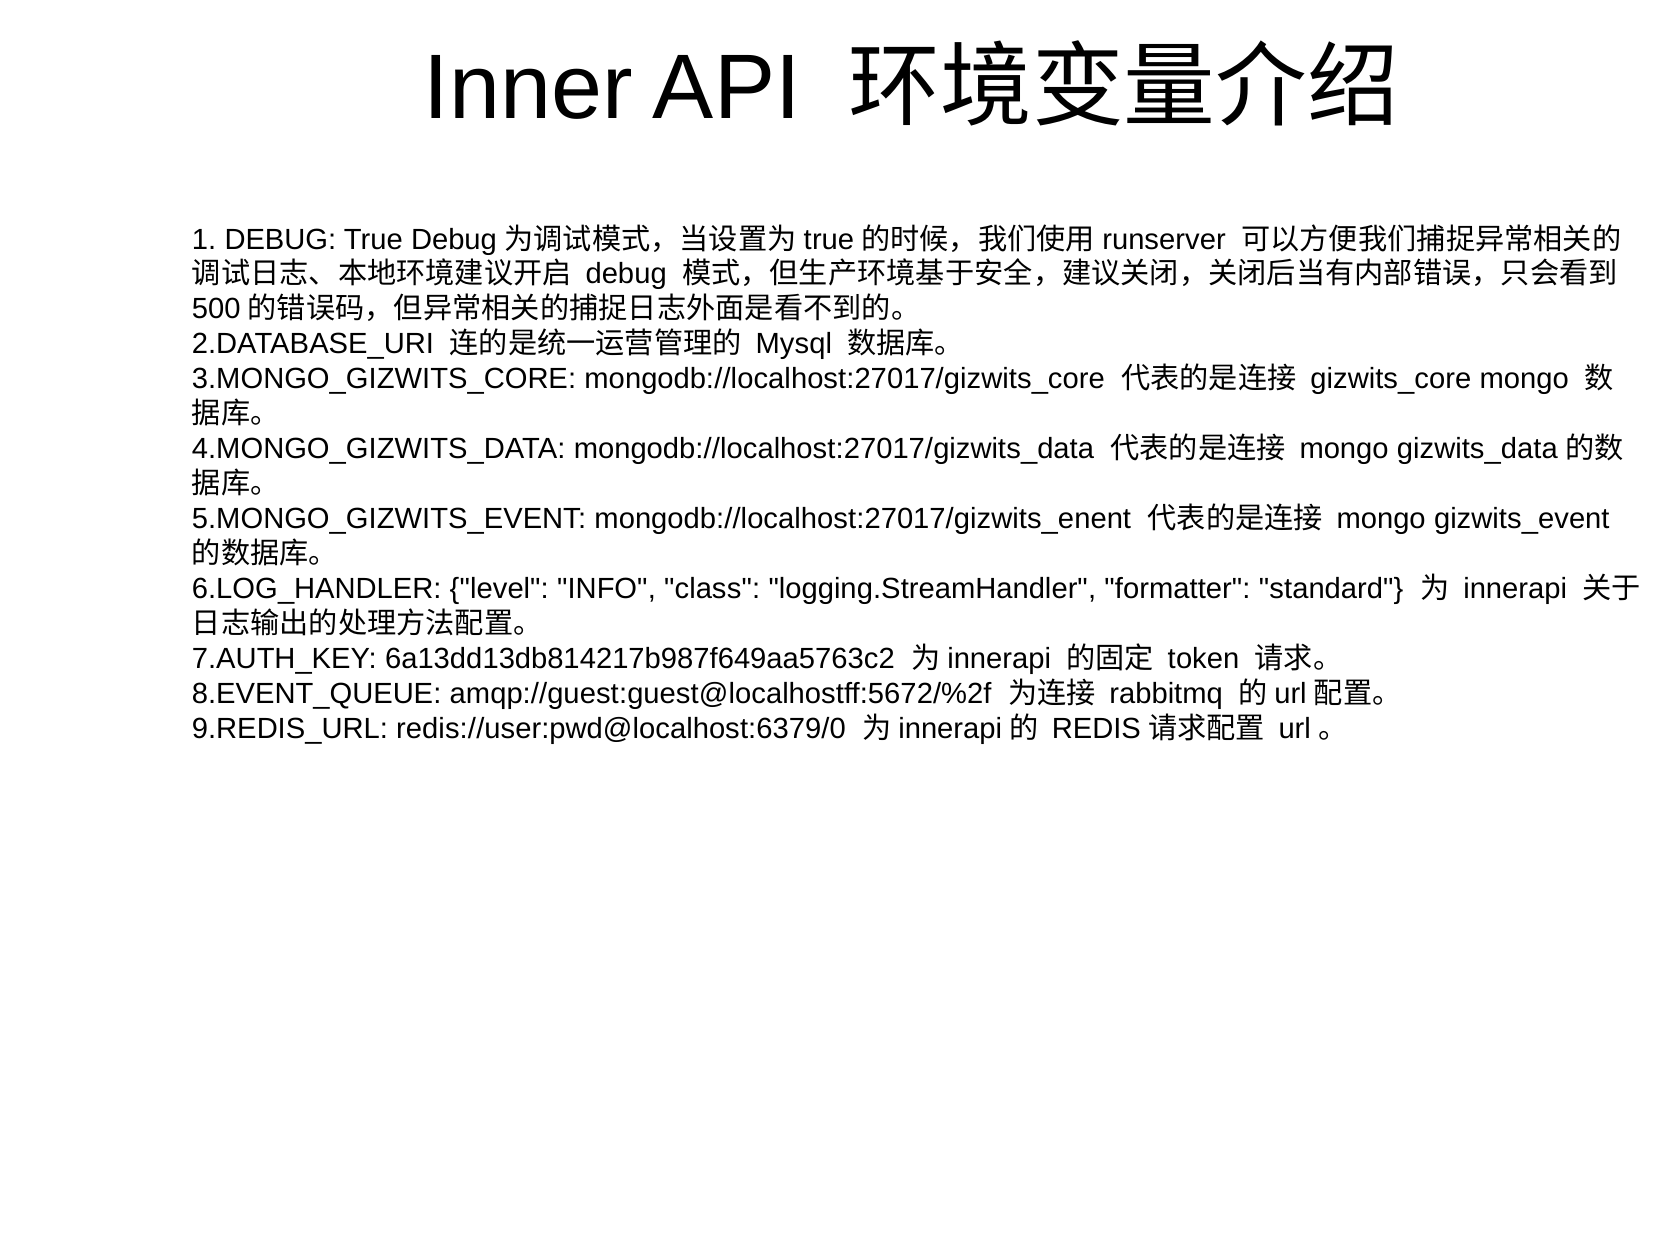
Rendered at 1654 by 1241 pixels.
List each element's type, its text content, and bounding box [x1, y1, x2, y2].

text_box 1. DEBUG: True Debug为调试模式，当设置为true的时候，我们使用runserver 可以方便我们捕捉异常相关的 调试日志、本地环境建议开启 debug 模式，但生产环境基于安全，建议关闭，关闭后当有内部错误，只会看到 500的错误码，但异常相关的捕捉日志外面是看不到的。 2.DATABASE_URI 连的是统一运营管理的 Mysql 数据库。 3.MONGO_GIZWITS_CORE: mongodb://localhost:27017/gizwits_core 代表的是连接 gizwits_core mongo 数据库。 4.MONGO_GIZWITS_DATA: mongodb://localhost:27017/gizwits_data 代表的是连接 mongo gizwits_data的数据库。 5.MONGO_GIZWITS_EVENT: mongodb://localhost:27017/gizwits_enent 代表的是连接 mongo gizwits_event的数据库。 6.LOG_HANDLER: {"level": "INFO", "class": "logging.StreamHandler", "formatter": "standard"} 为 innerapi 关于日志输出的处理方法配置。 7.AUTH_KEY: 6a13dd13db814217b987f649aa5763c2 为innerapi 的固定 token 请求。 8.EVENT_QUEUE: amqp://guest:guest@localhostff:5672/%2f 为连接 rabbitmq 的url配置。 9.REDIS_URL: redis://user:pwd@localhost:6379/0 为innerapi的 REDIS请求配置 url。 [177, 212, 1654, 1241]
text_box Inner API 环境变量介绍 [358, 0, 1465, 189]
